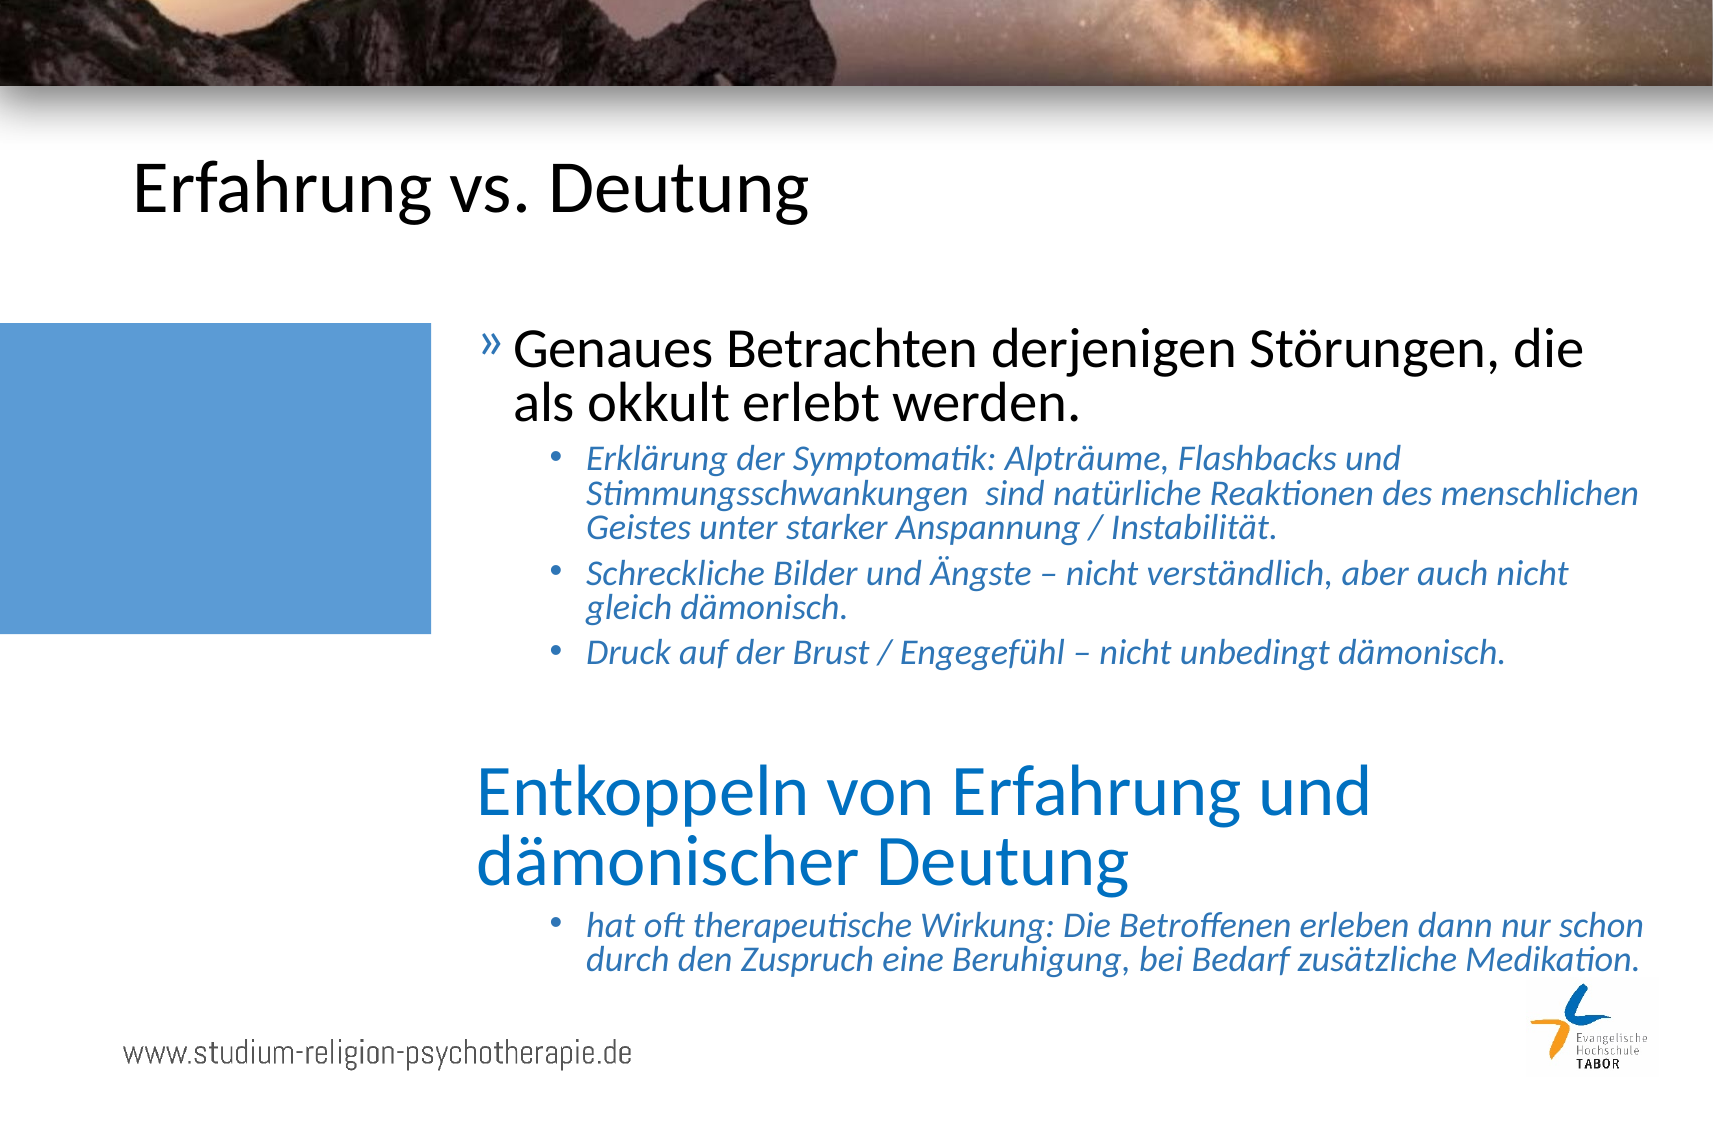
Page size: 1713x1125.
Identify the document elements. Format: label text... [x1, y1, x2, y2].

text_box [0, 322, 432, 635]
picture [0, 0, 1713, 86]
list Genaues Betrachten derjenigen Störungen, die als okkult erlebt werden. Erklärung der Symptomatik: Alpträume, Flashbacks und Stimmungsschwankungen sind natürliche Reaktionen des menschlichen Geistes unter starker Anspannung / Instabilität. Schreckliche Bilder und Ängste – nicht verständlich, aber auch nicht gleich dämonisch. Druck auf der Brust / Engegefühl – nicht unbedingt dämonisch. Entkoppeln von Erfahrung und dämonischer Deutung hat oft therapeutische Wirkung: Die Betroffenen erleben dann nur schon durch den Zuspruch eine Beruhigung, bei Bedarf zusätzliche Medikation. [461, 316, 1662, 1007]
picture [117, 1034, 635, 1074]
picture [1526, 1007, 1659, 1077]
title Erfahrung vs. Deutung [117, 126, 1595, 251]
